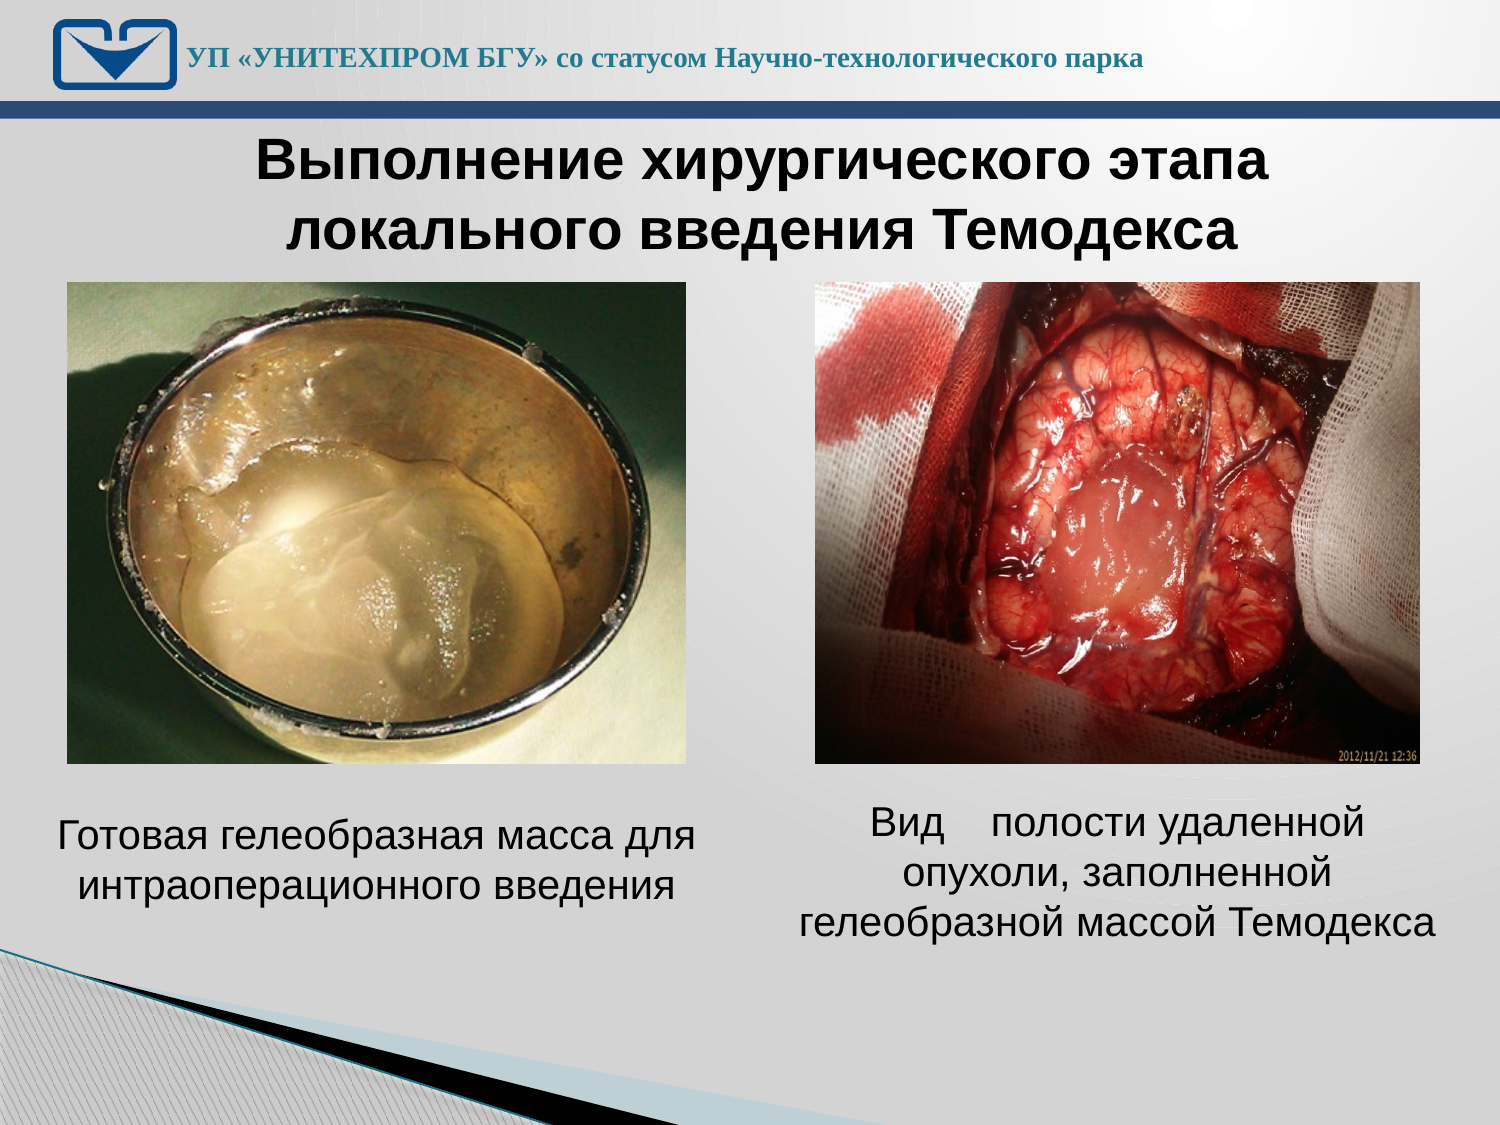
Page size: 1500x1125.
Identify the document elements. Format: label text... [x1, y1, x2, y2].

text_box Вид полости удаленной опухоли, заполненной гелеобразной массой Темодекса [774, 786, 1461, 952]
picture [67, 282, 686, 764]
text_box [0, 101, 1500, 119]
text_box Готовая гелеобразная масса для интраоперационного введения [28, 800, 725, 916]
text_box УП «УНИТЕХПРОМ БГУ» со статусом Научно-технологического парка [183, 30, 1412, 81]
picture [52, 18, 178, 91]
picture [815, 282, 1420, 764]
text_box Выполнение хирургического этапа локального введения Темодекса [88, 119, 1437, 269]
